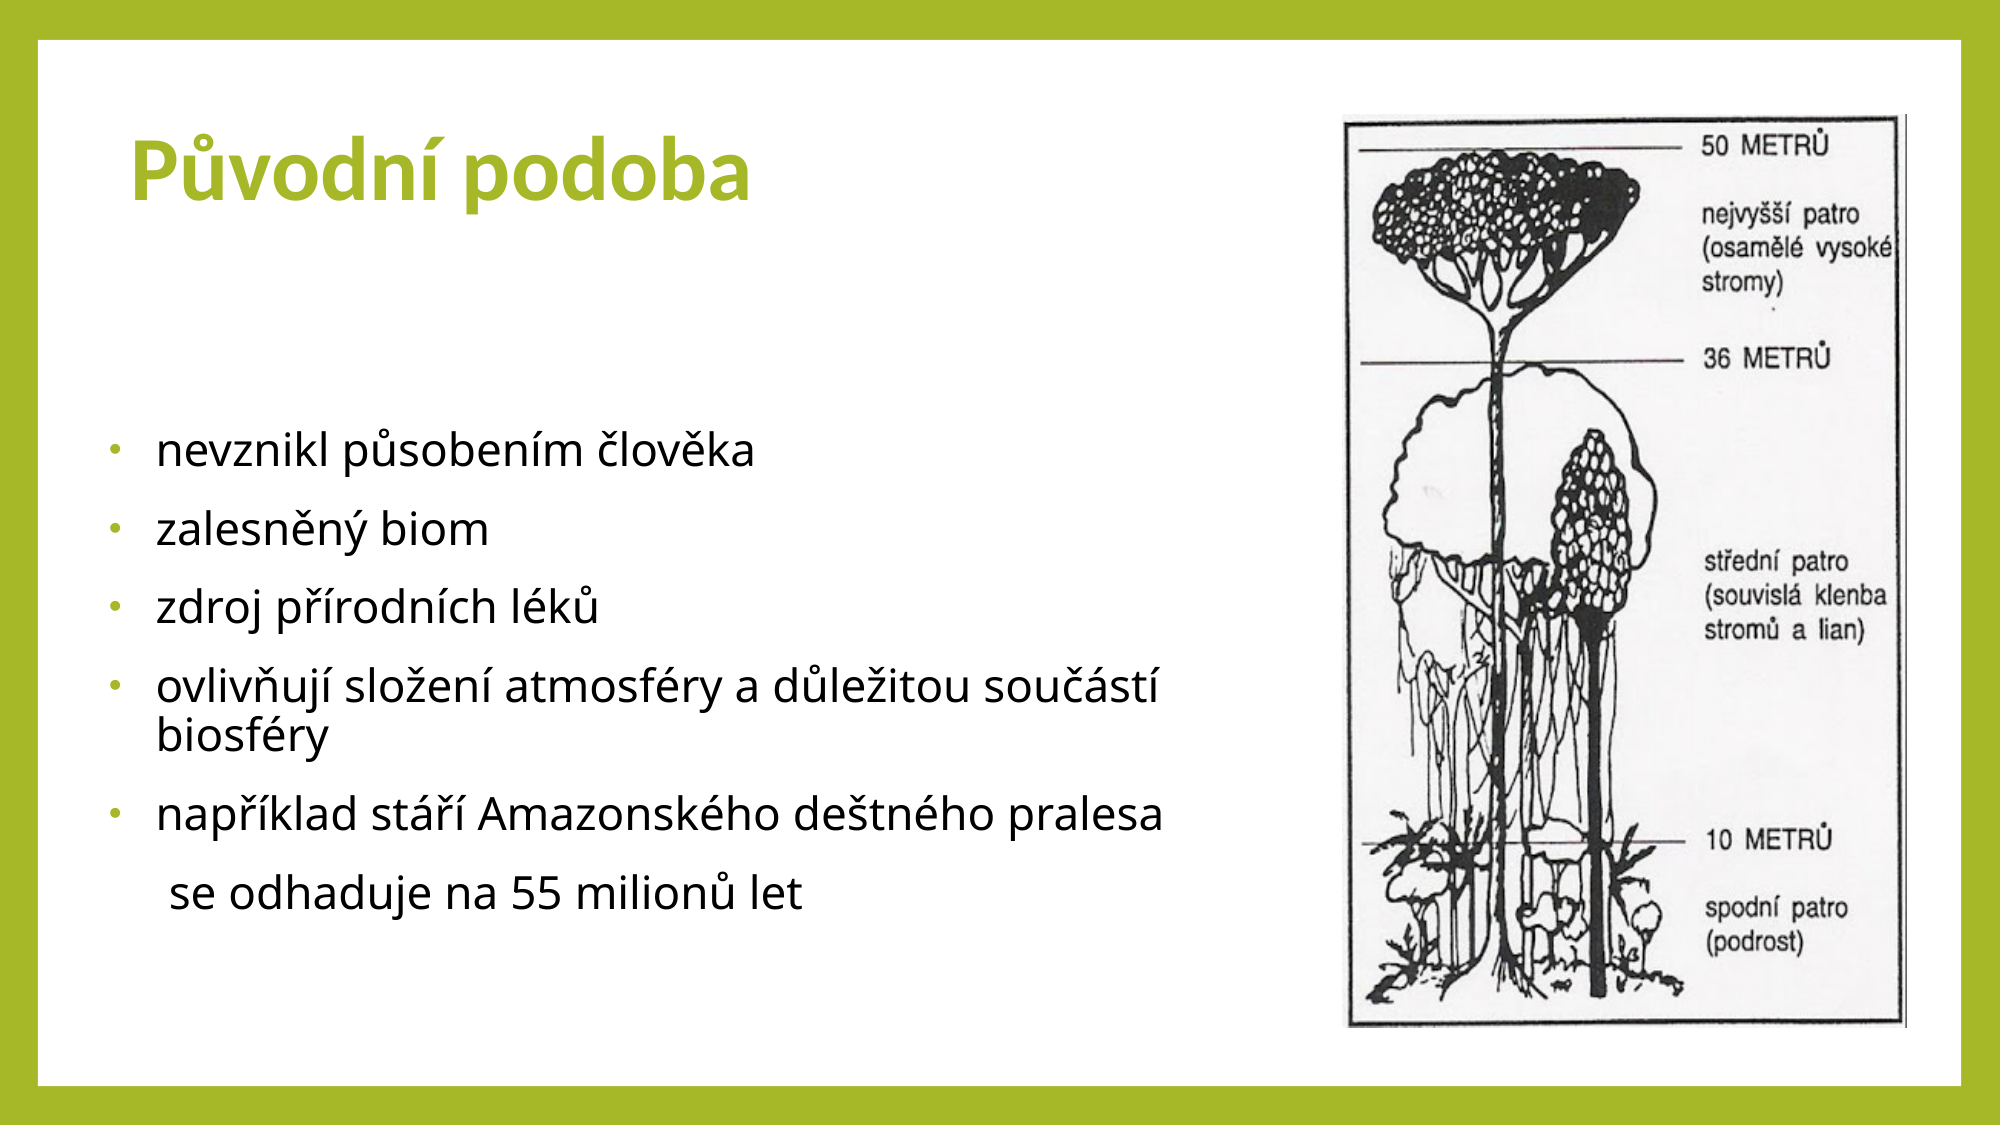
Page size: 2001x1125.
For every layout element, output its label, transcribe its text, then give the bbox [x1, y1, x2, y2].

picture [1341, 114, 1907, 1029]
title Původní podoba [0, 114, 1280, 338]
list nevznikl působením člověka zalesněný biom zdroj přírodních léků ovlivňují složení atmosféry a důležitou součástí biosféry například stáří Amazonského deštného pralesa se odhaduje na 55 milionů let [93, 335, 1295, 998]
